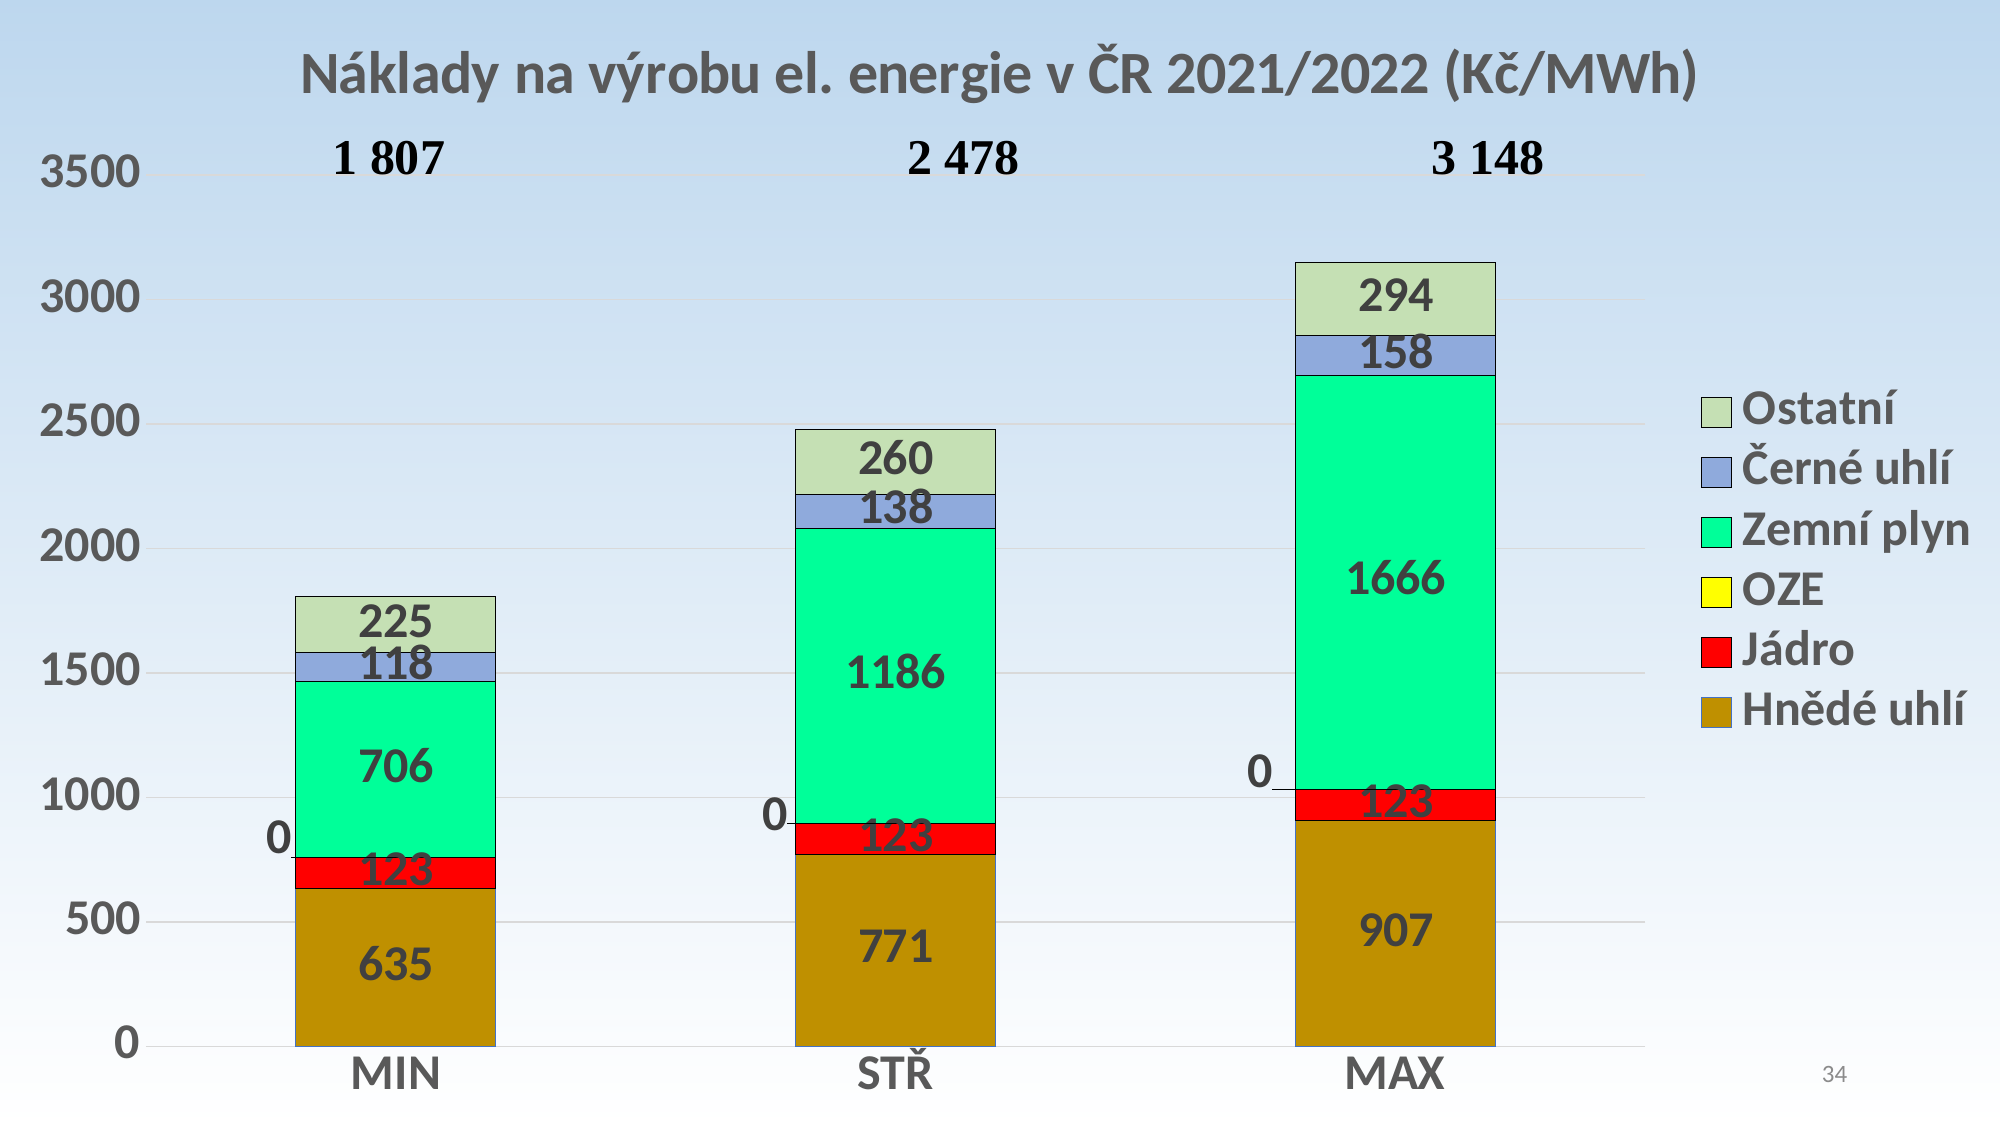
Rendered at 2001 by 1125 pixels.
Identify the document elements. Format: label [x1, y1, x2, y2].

chart [0, 0, 2000, 1125]
